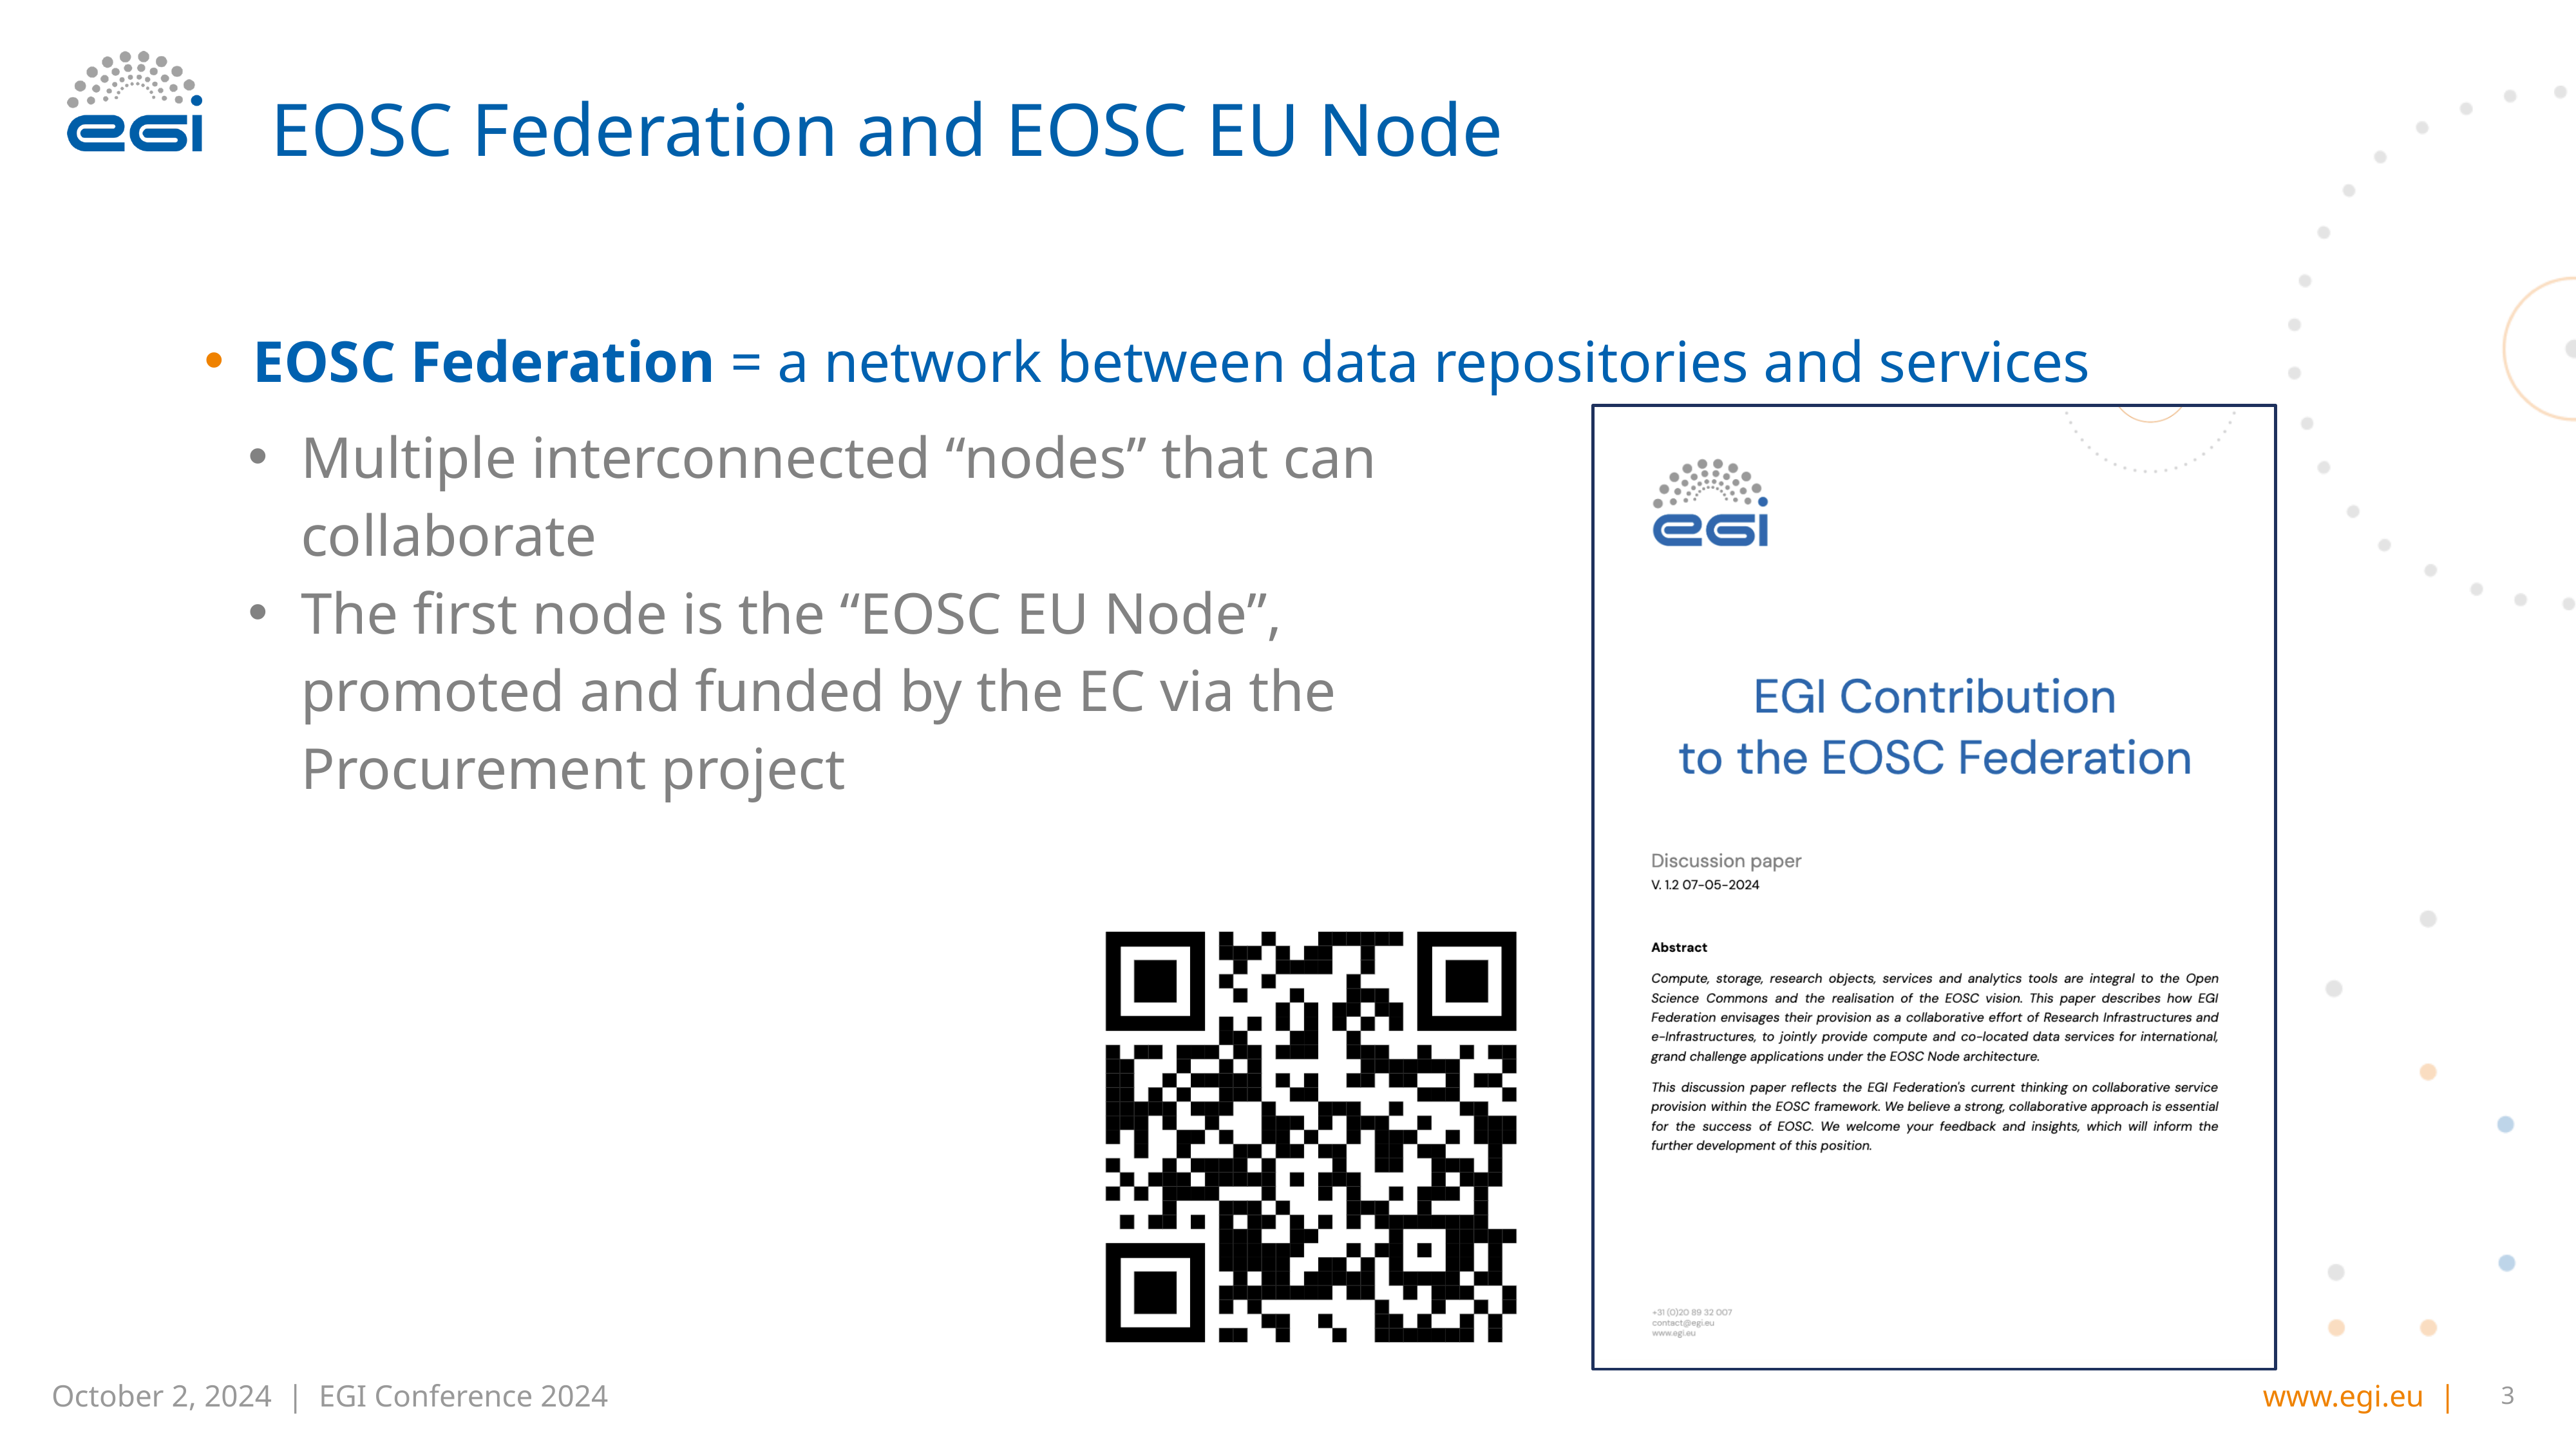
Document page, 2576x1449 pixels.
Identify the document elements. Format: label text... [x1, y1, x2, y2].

slide_number ‹#› [2452, 971, 2524, 1449]
picture [1594, 406, 2275, 1368]
picture [1075, 905, 1548, 1368]
picture [67, 51, 202, 151]
list Multiple interconnected “nodes” that can collaborate The first node is the “EOSC EU Node”, promoted and funded by the EC via the Procurement project [194, 407, 1454, 692]
title EOSC Federation and EOSC EU Node [270, 6, 2576, 249]
list EOSC Federation = a network between data repositories and services [194, 287, 2392, 407]
